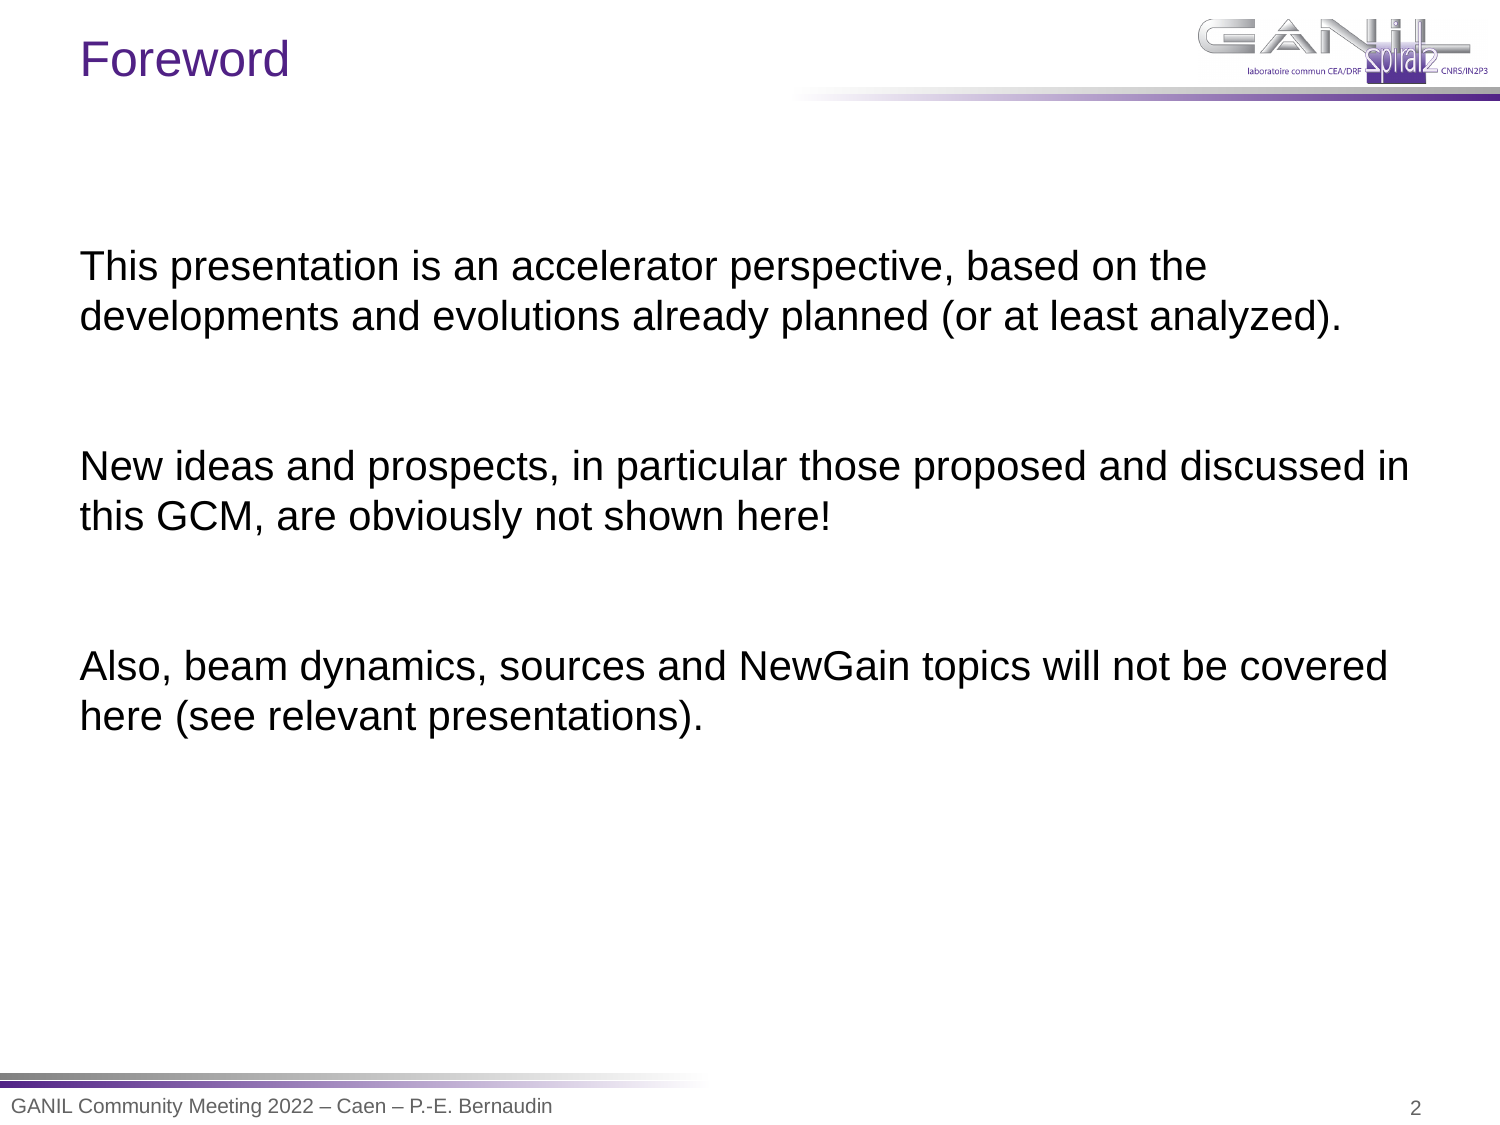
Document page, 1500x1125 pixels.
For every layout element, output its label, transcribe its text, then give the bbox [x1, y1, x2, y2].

text_box 2 [1395, 1087, 1500, 1125]
text_box GANIL Community Meeting 2022 – Caen – P.-E. Bernaudin [0, 1084, 568, 1125]
text_box This presentation is an accelerator perspective, based on the developments and evolutions already planned (or at least analyzed). New ideas and prospects, in particular those proposed and discussed in this GCM, are obviously not shown here! Also, beam dynamics, sources and NewGain topics will not be covered here (see relevant presentations). [64, 231, 1478, 847]
picture [1198, 19, 1488, 84]
text_box Foreword [64, 18, 1010, 94]
